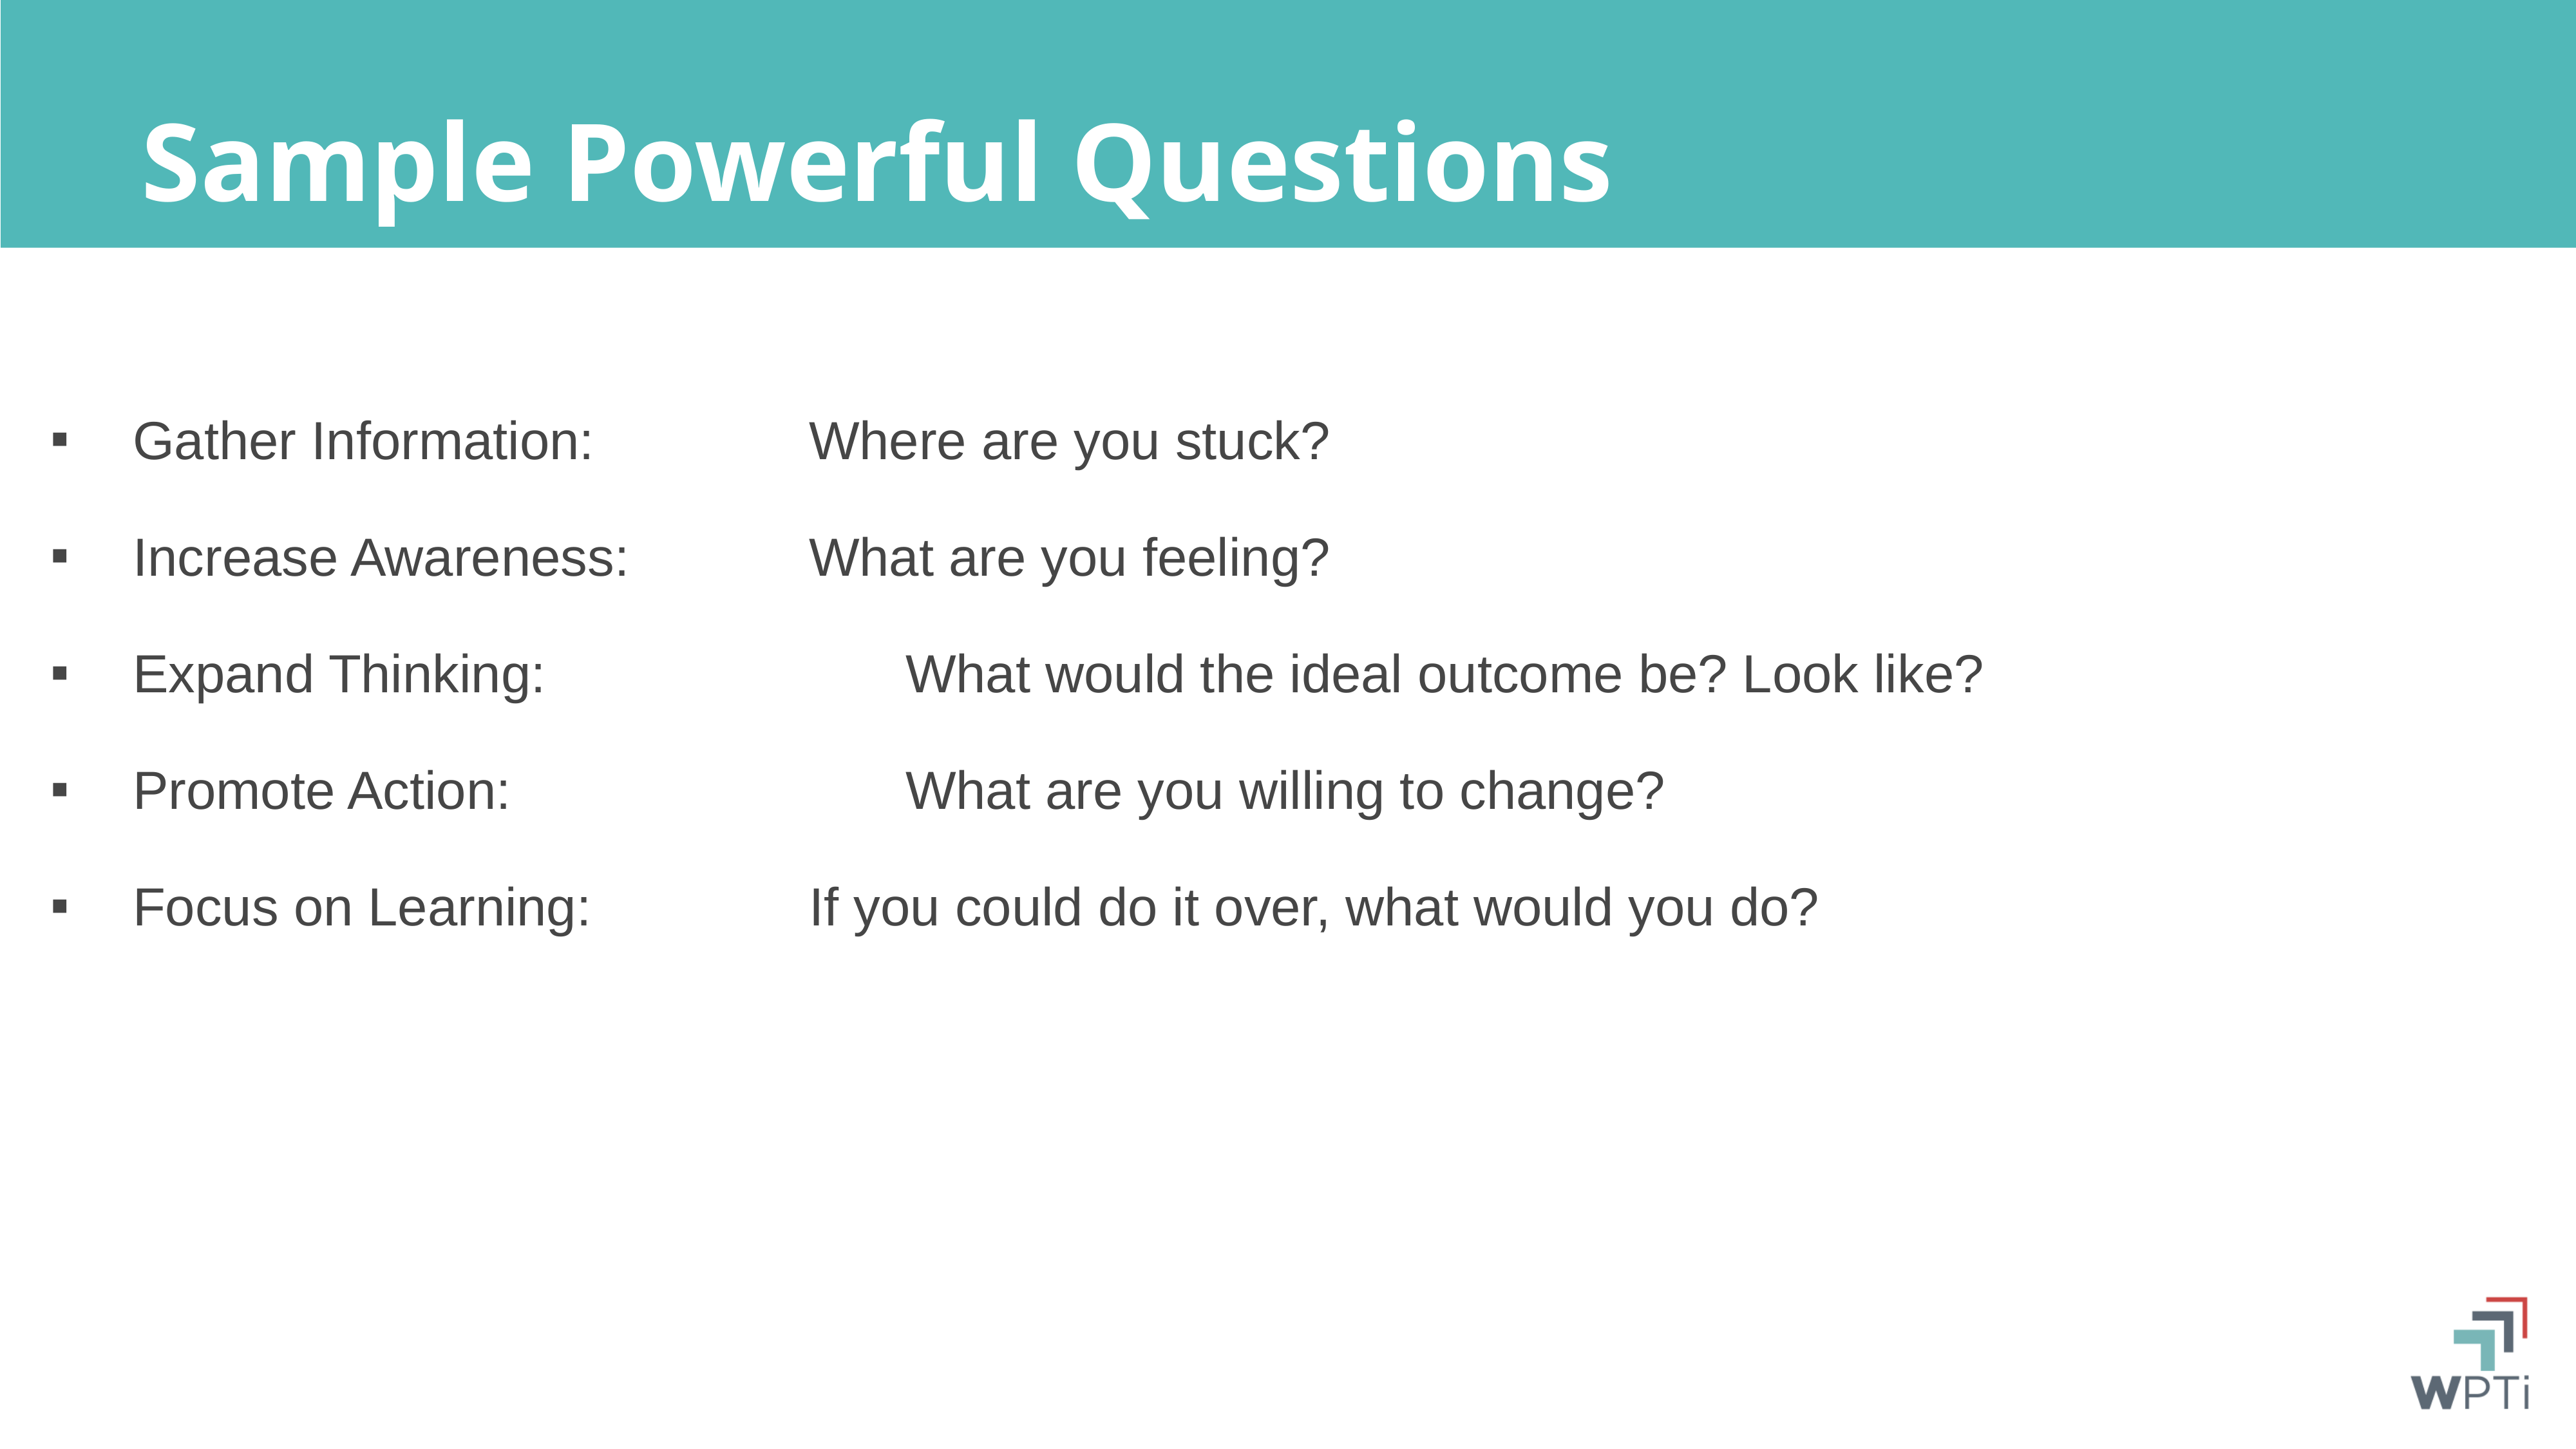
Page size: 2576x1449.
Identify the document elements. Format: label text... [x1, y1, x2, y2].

list Gather Information: Where are you stuck? Increase Awareness: What are you feeling? Expand Thinking: What would the ideal outcome be? Look like? Promote Action: What are you willing to change? Focus on Learning: If you could do it over, what would you do? [30, 366, 2498, 1235]
picture [2403, 1283, 2576, 1444]
title Sample Powerful Questions [127, 0, 2449, 366]
